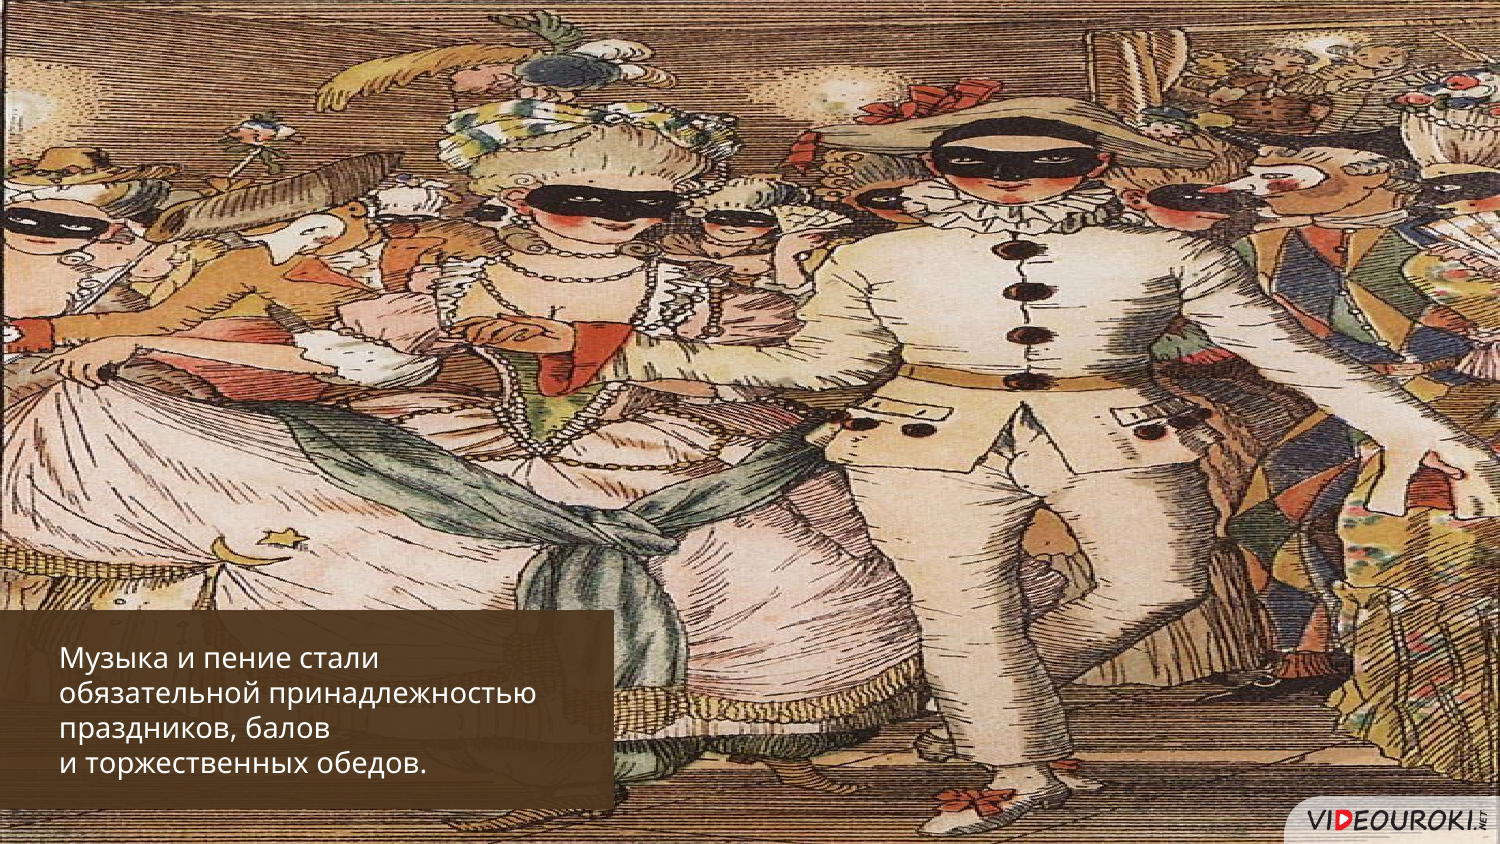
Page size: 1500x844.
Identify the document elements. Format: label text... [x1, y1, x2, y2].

picture [0, 0, 1500, 844]
text_box Музыка и пение стали обязательной принадлежностью праздников, балов и торжественных обедов. [0, 610, 614, 809]
